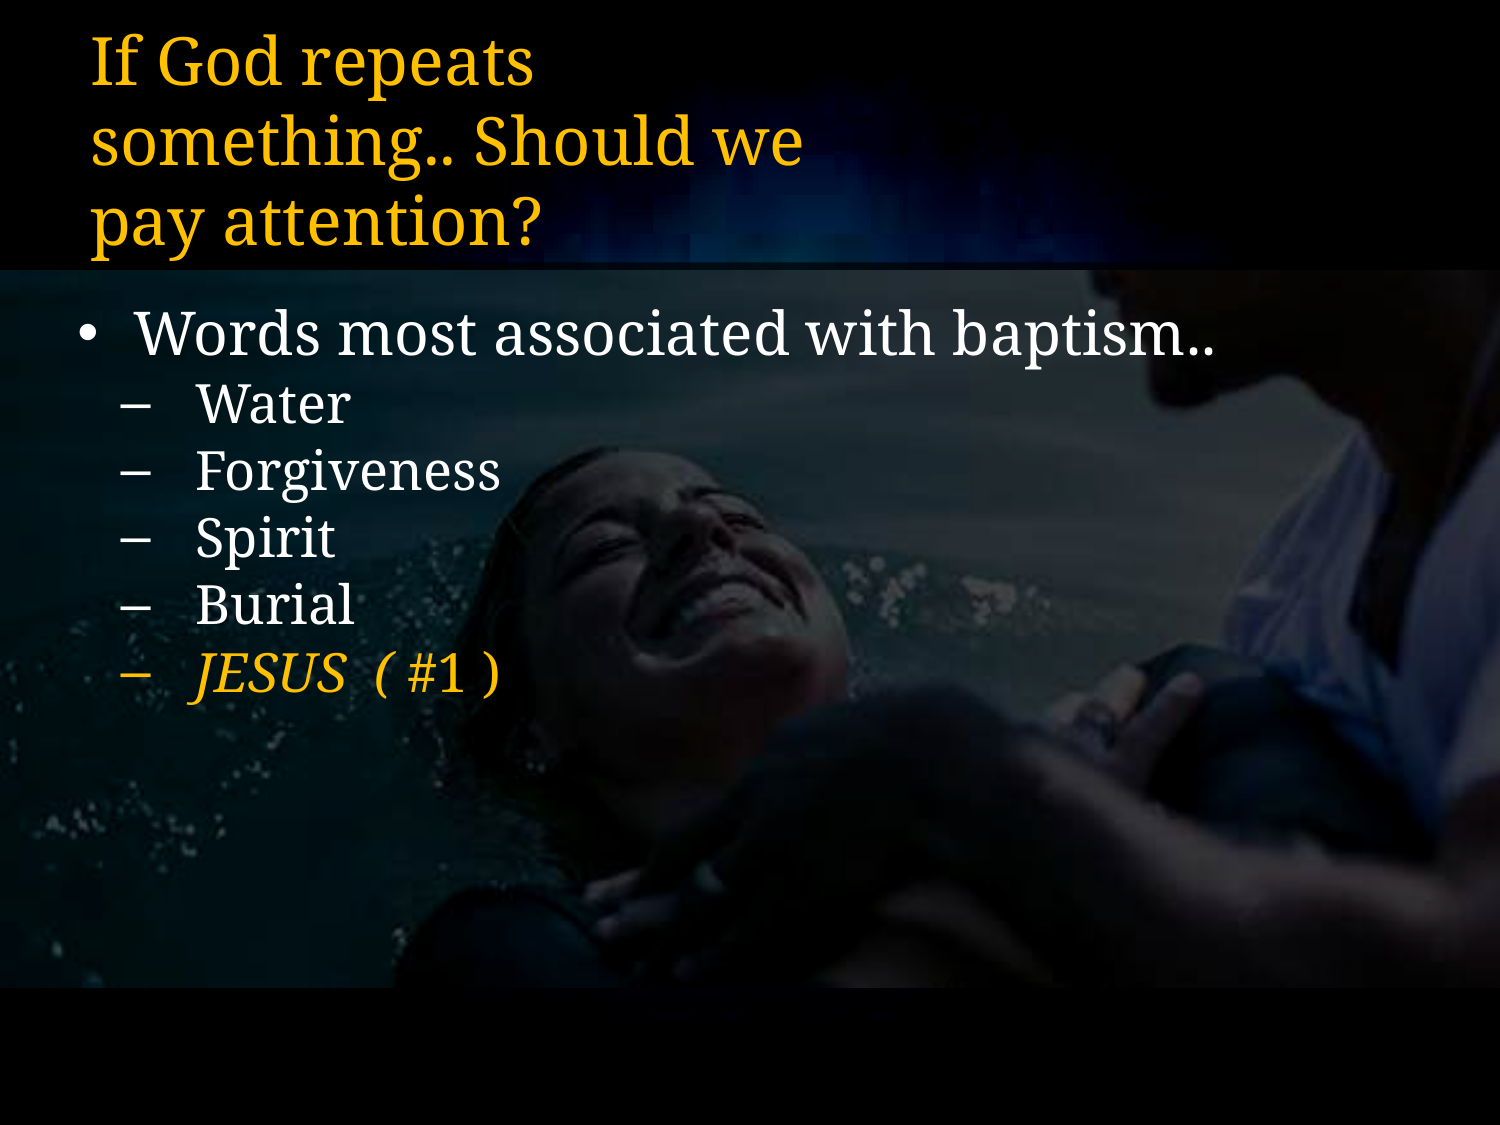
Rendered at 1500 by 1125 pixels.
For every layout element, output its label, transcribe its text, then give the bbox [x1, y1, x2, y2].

picture [0, 270, 1500, 988]
list Words most associated with baptism.. Water Forgiveness Spirit Burial JESUS ( #1 ) [62, 287, 1450, 988]
title If God repeats something.. Should we pay attention? [75, 45, 925, 233]
